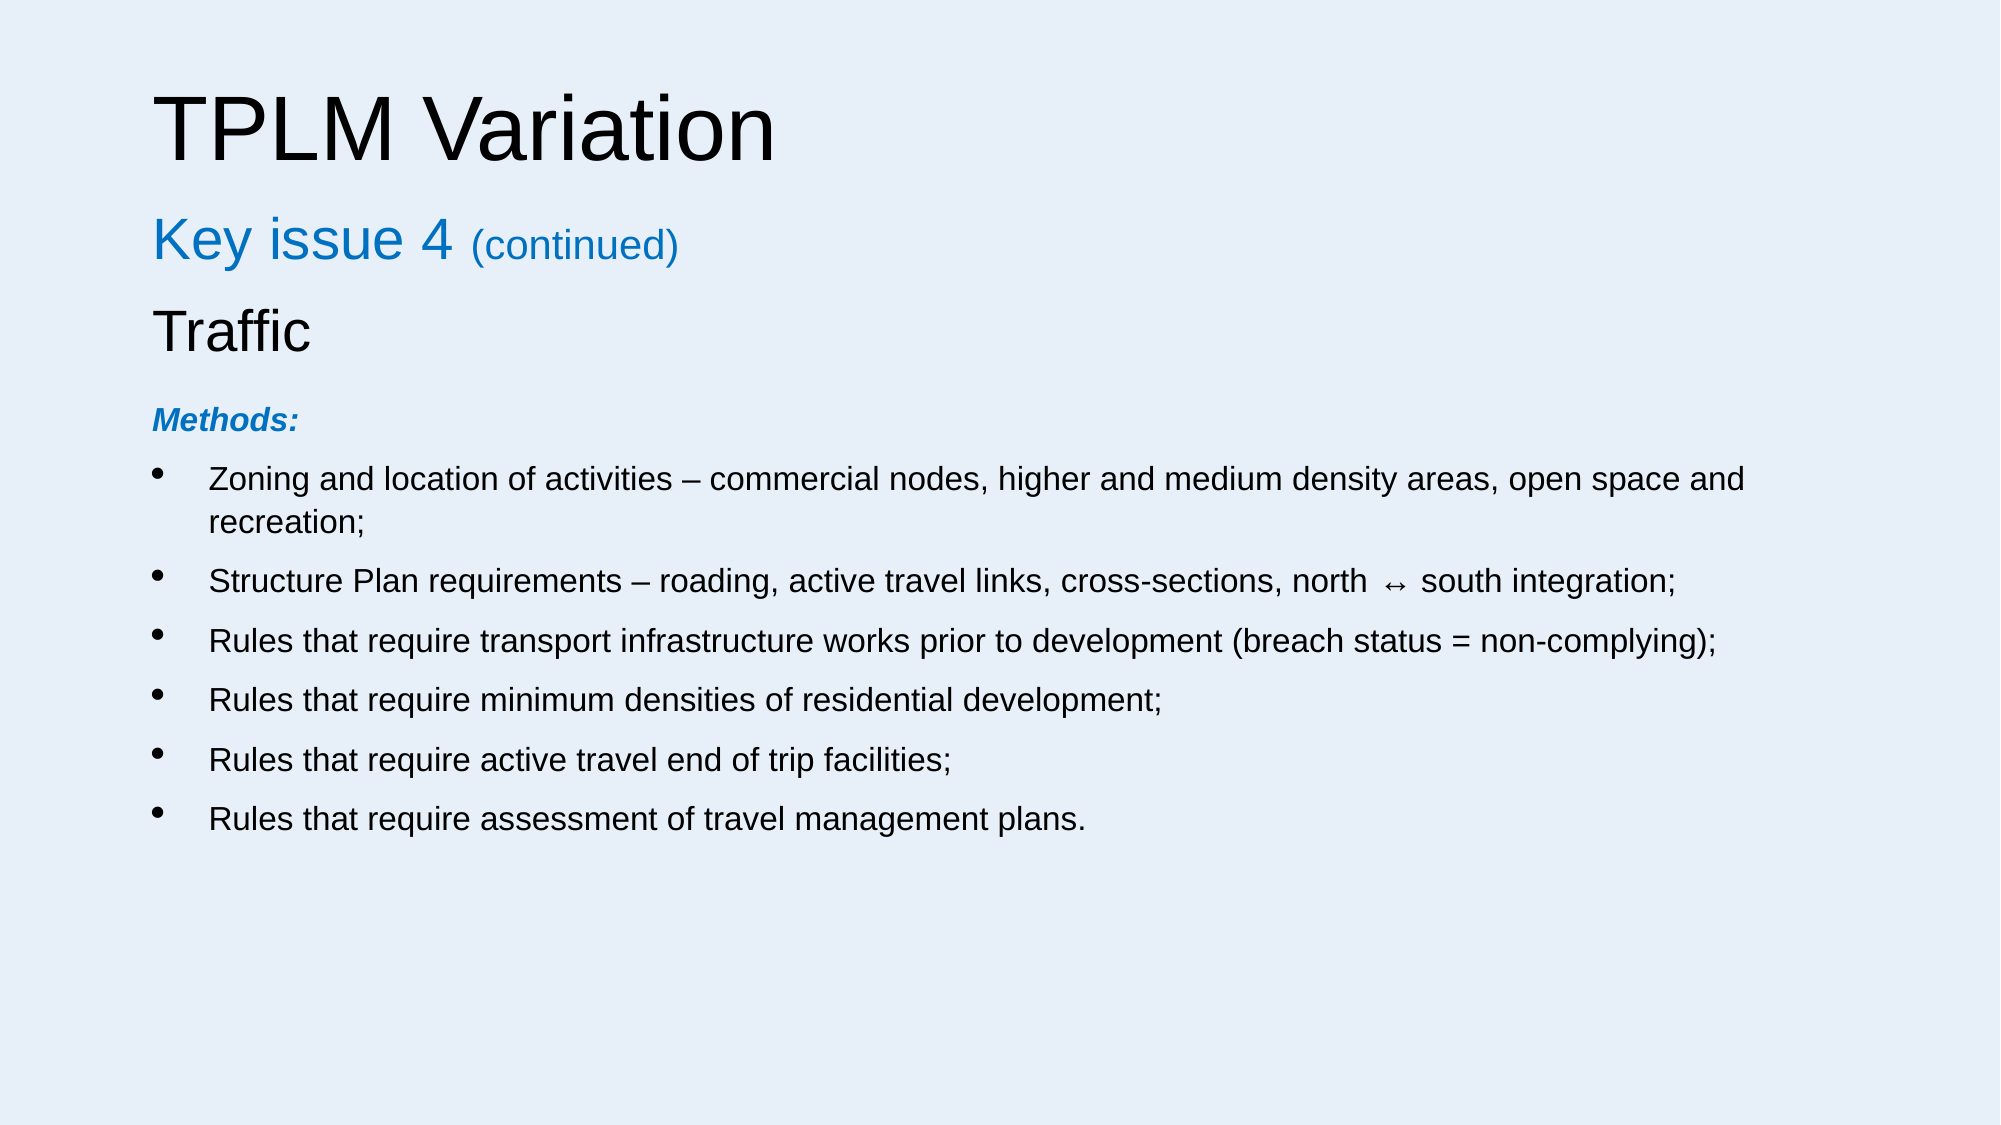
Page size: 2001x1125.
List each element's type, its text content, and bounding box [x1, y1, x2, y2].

list Traffic [137, 310, 449, 365]
text_box Methods: Zoning and location of activities – commercial nodes, higher and medium density areas, open space and recreation; Structure Plan requirements – roading, active travel links, cross-sections, north ↔ south integration; Rules that require transport infrastructure works prior to development (breach status = non-complying); Rules that require minimum densities of residential development; Rules that require active travel end of trip facilities; Rules that require assessment of travel management plans. [137, 388, 1863, 899]
title TPLM Variation [137, 22, 1863, 240]
text_box Key issue 4 (continued) [137, 201, 1324, 310]
